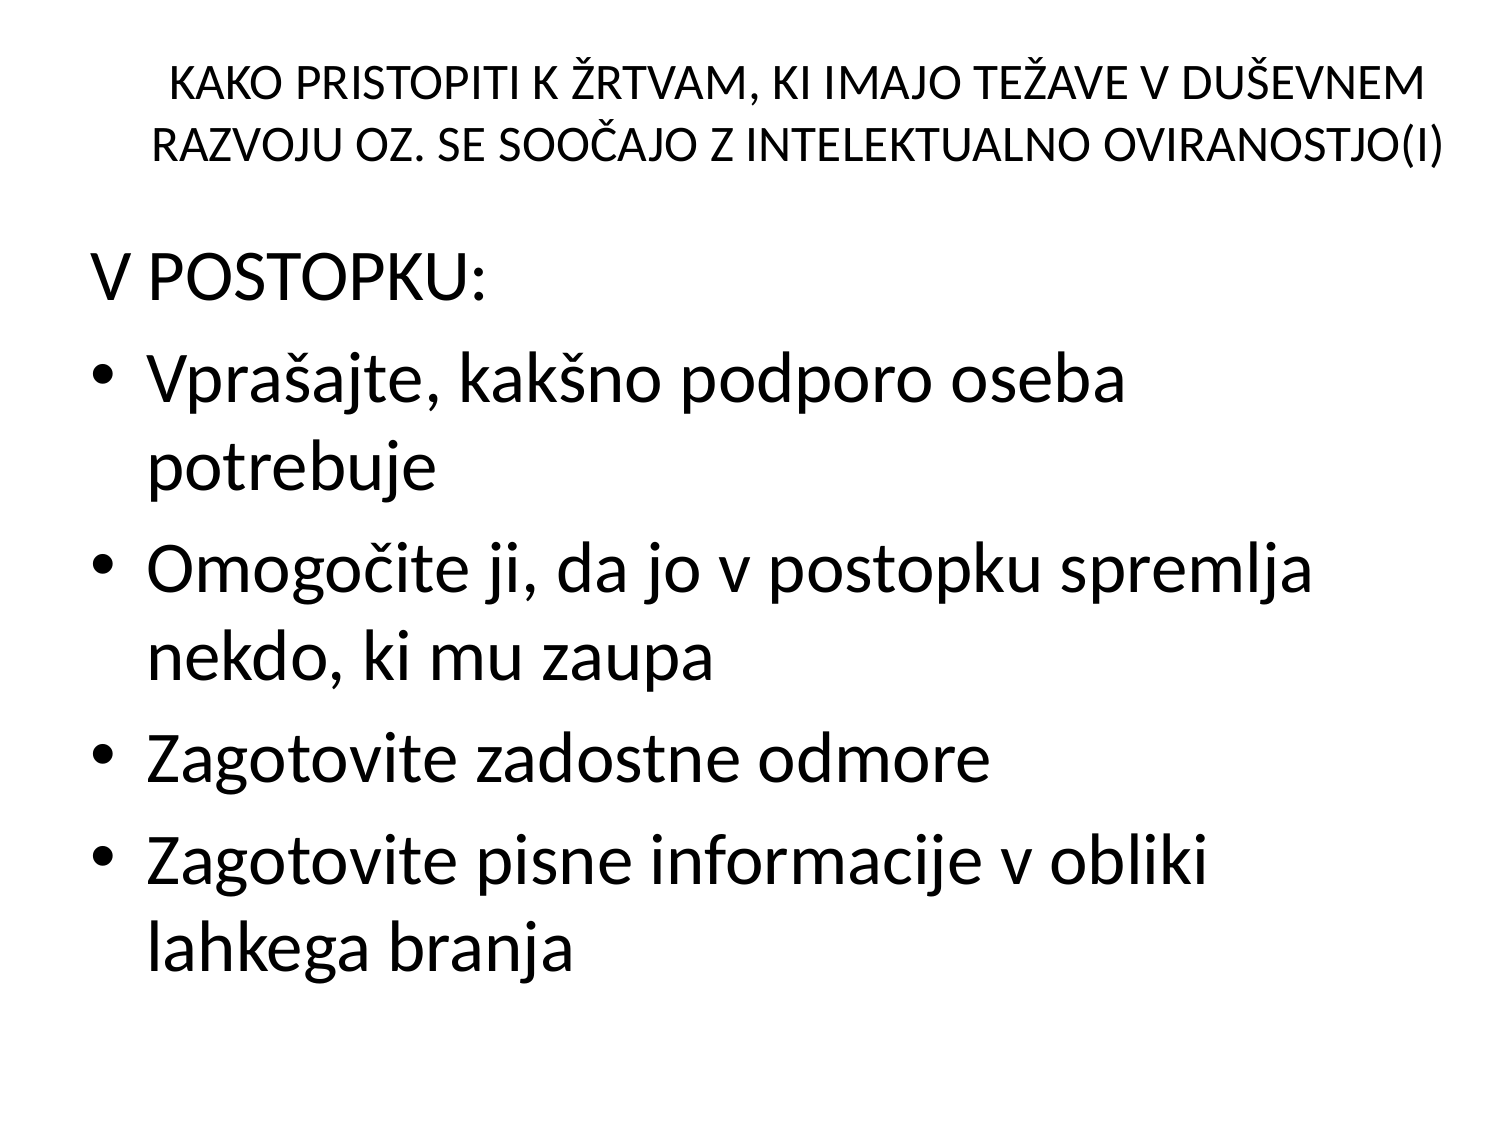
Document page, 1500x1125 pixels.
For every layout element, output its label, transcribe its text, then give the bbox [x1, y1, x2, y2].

title KAKO PRISTOPITI K ŽRTVAM, KI IMAJO TEŽAVE V DUŠEVNEM RAZVOJU OZ. SE SOOČAJO Z INTELEKTUALNO OVIRANOSTJO(I) [123, 15, 1474, 204]
text_box V POSTOPKU: Vprašajte, kakšno podporo oseba potrebuje Omogočite ji, da jo v postopku spremlja nekdo, ki mu zaupa Zagotovite zadostne odmore Zagotovite pisne informacije v obliki lahkega branja [74, 219, 1425, 1005]
